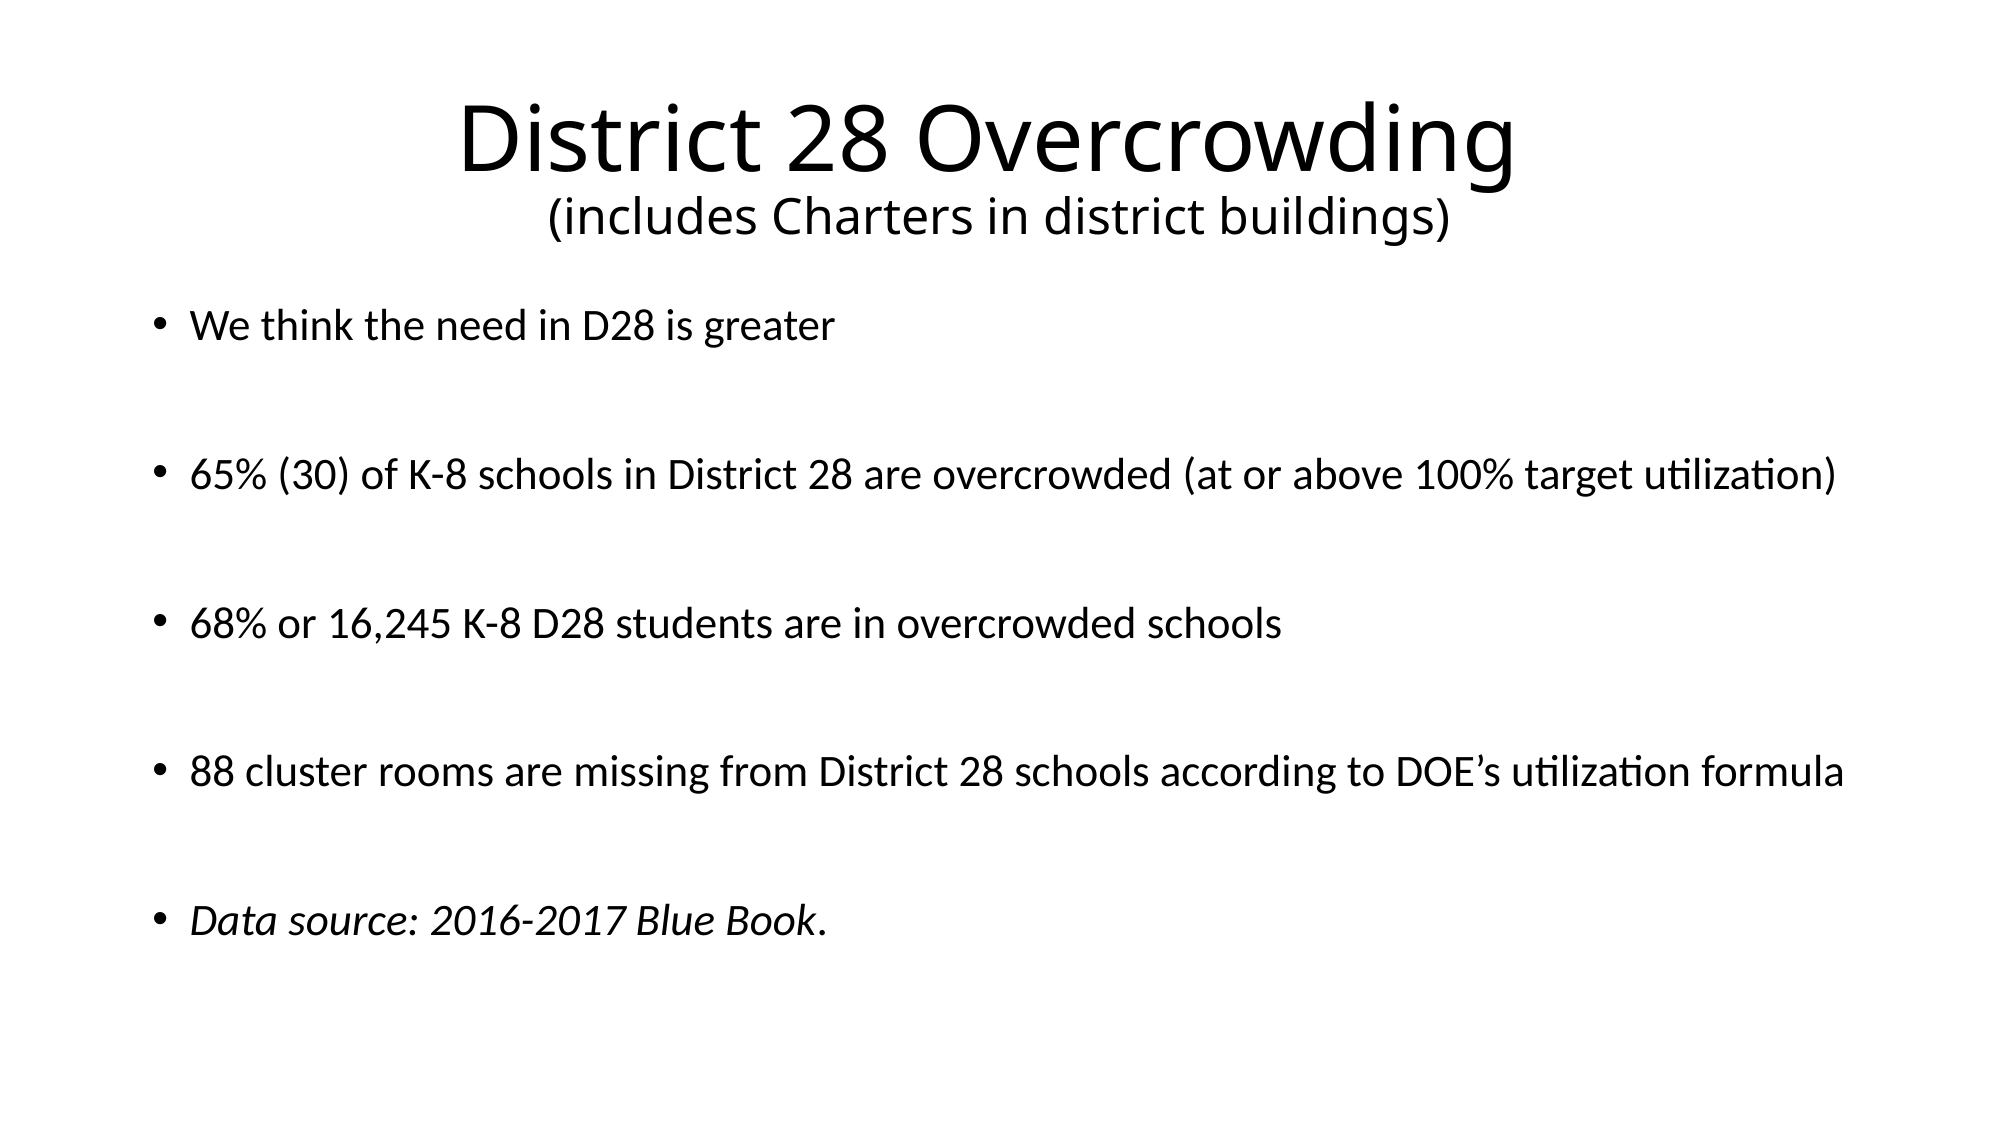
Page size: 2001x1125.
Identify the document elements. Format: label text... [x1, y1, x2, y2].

list We think the need in D28 is greater 65% (30) of K-8 schools in District 28 are overcrowded (at or above 100% target utilization) 68% or 16,245 K-8 D28 students are in overcrowded schools 88 cluster rooms are missing from District 28 schools according to DOE’s utilization formula Data source: 2016-2017 Blue Book. [137, 277, 1863, 1066]
title District 28 Overcrowding (includes Charters in district buildings) [137, 59, 1863, 277]
